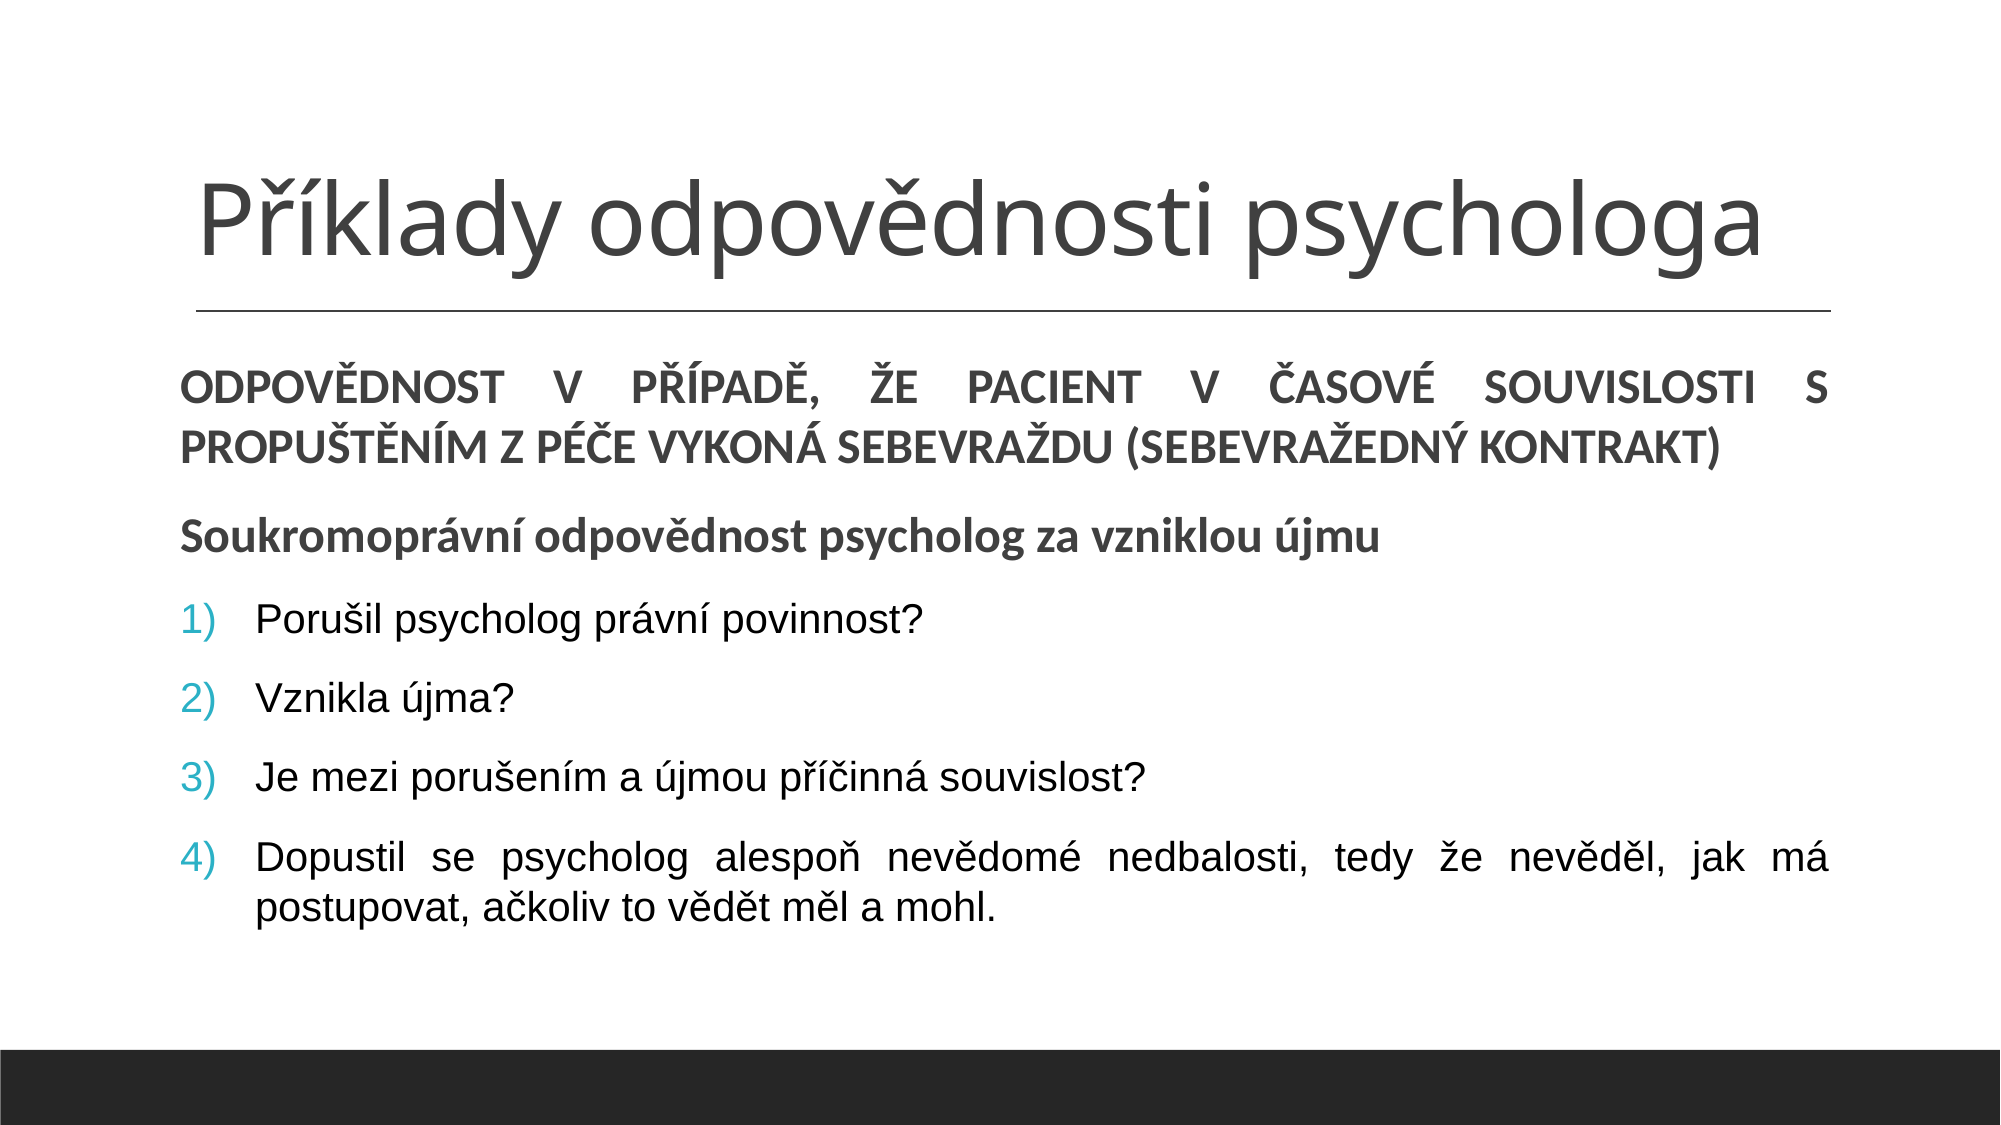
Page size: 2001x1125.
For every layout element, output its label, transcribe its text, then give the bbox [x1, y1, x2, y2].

list Odpovědnost v případě, že pacient v časové souvislosti s propuštěním z péče vykoná sebevraždu (sebevražedný kontrakt) Soukromoprávní odpovědnost psycholog za vzniklou újmu Porušil psycholog právní povinnost? Vznikla újma? Je mezi porušením a újmou příčinná souvislost? Dopustil se psycholog alespoň nevědomé nedbalosti, tedy že nevěděl, jak má postupovat, ačkoliv to vědět měl a mohl. [180, 345, 1830, 963]
title Příklady odpovědnosti psychologa [180, 47, 1830, 285]
